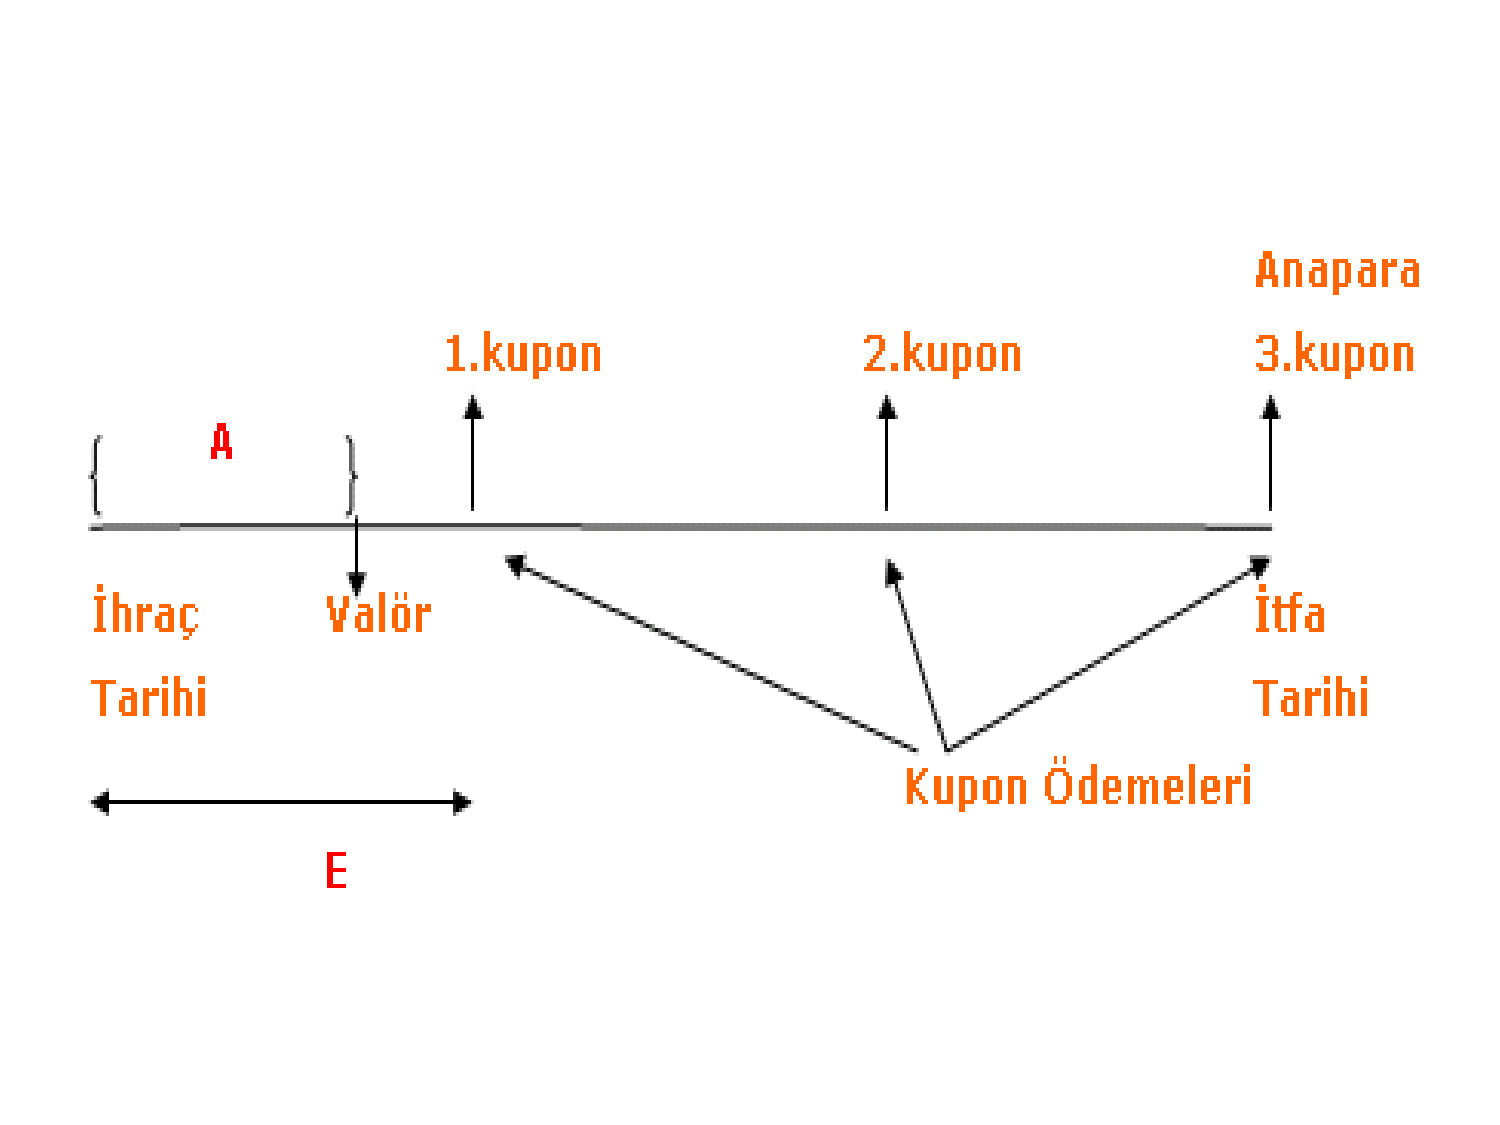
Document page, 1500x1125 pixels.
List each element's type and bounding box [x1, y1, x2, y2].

picture [64, 207, 1447, 929]
